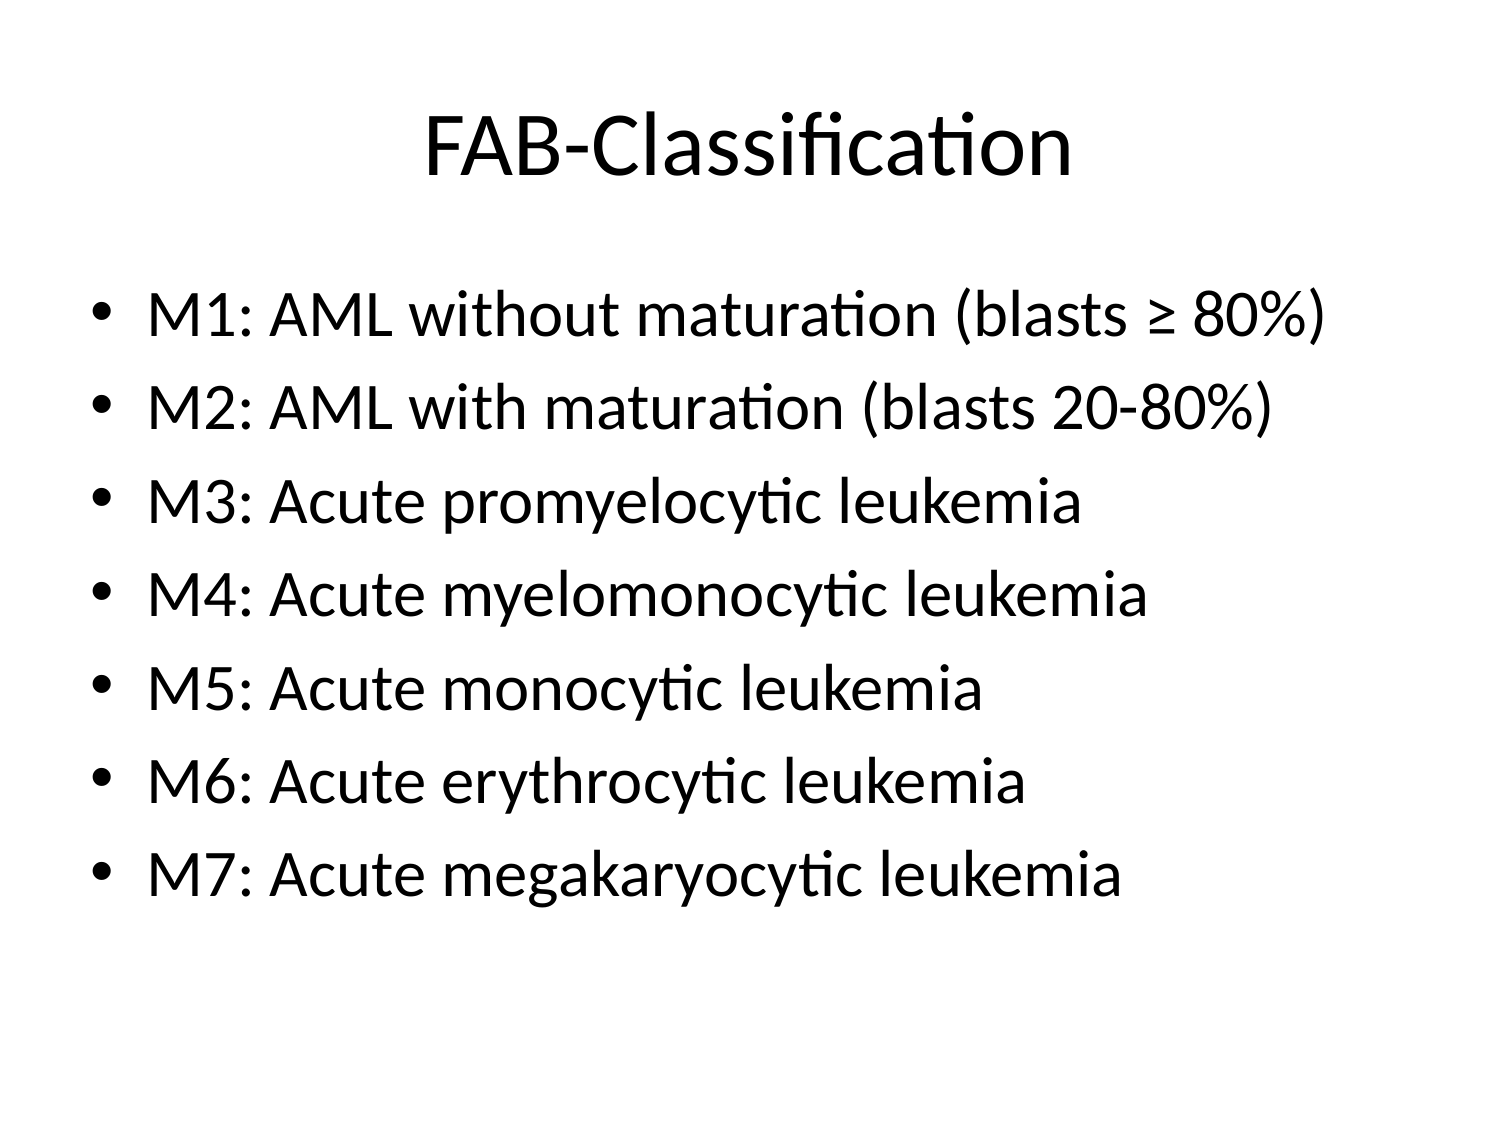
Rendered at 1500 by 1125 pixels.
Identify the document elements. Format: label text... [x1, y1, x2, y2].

title FAB-Classification [75, 45, 1425, 233]
list M1: AML without maturation (blasts ≥ 80%) M2: AML with maturation (blasts 20-80%) M3: Acute promyelocytic leukemia M4: Acute myelomonocytic leukemia M5: Acute monocytic leukemia M6: Acute erythrocytic leukemia M7: Acute megakaryocytic leukemia [75, 262, 1425, 1005]
